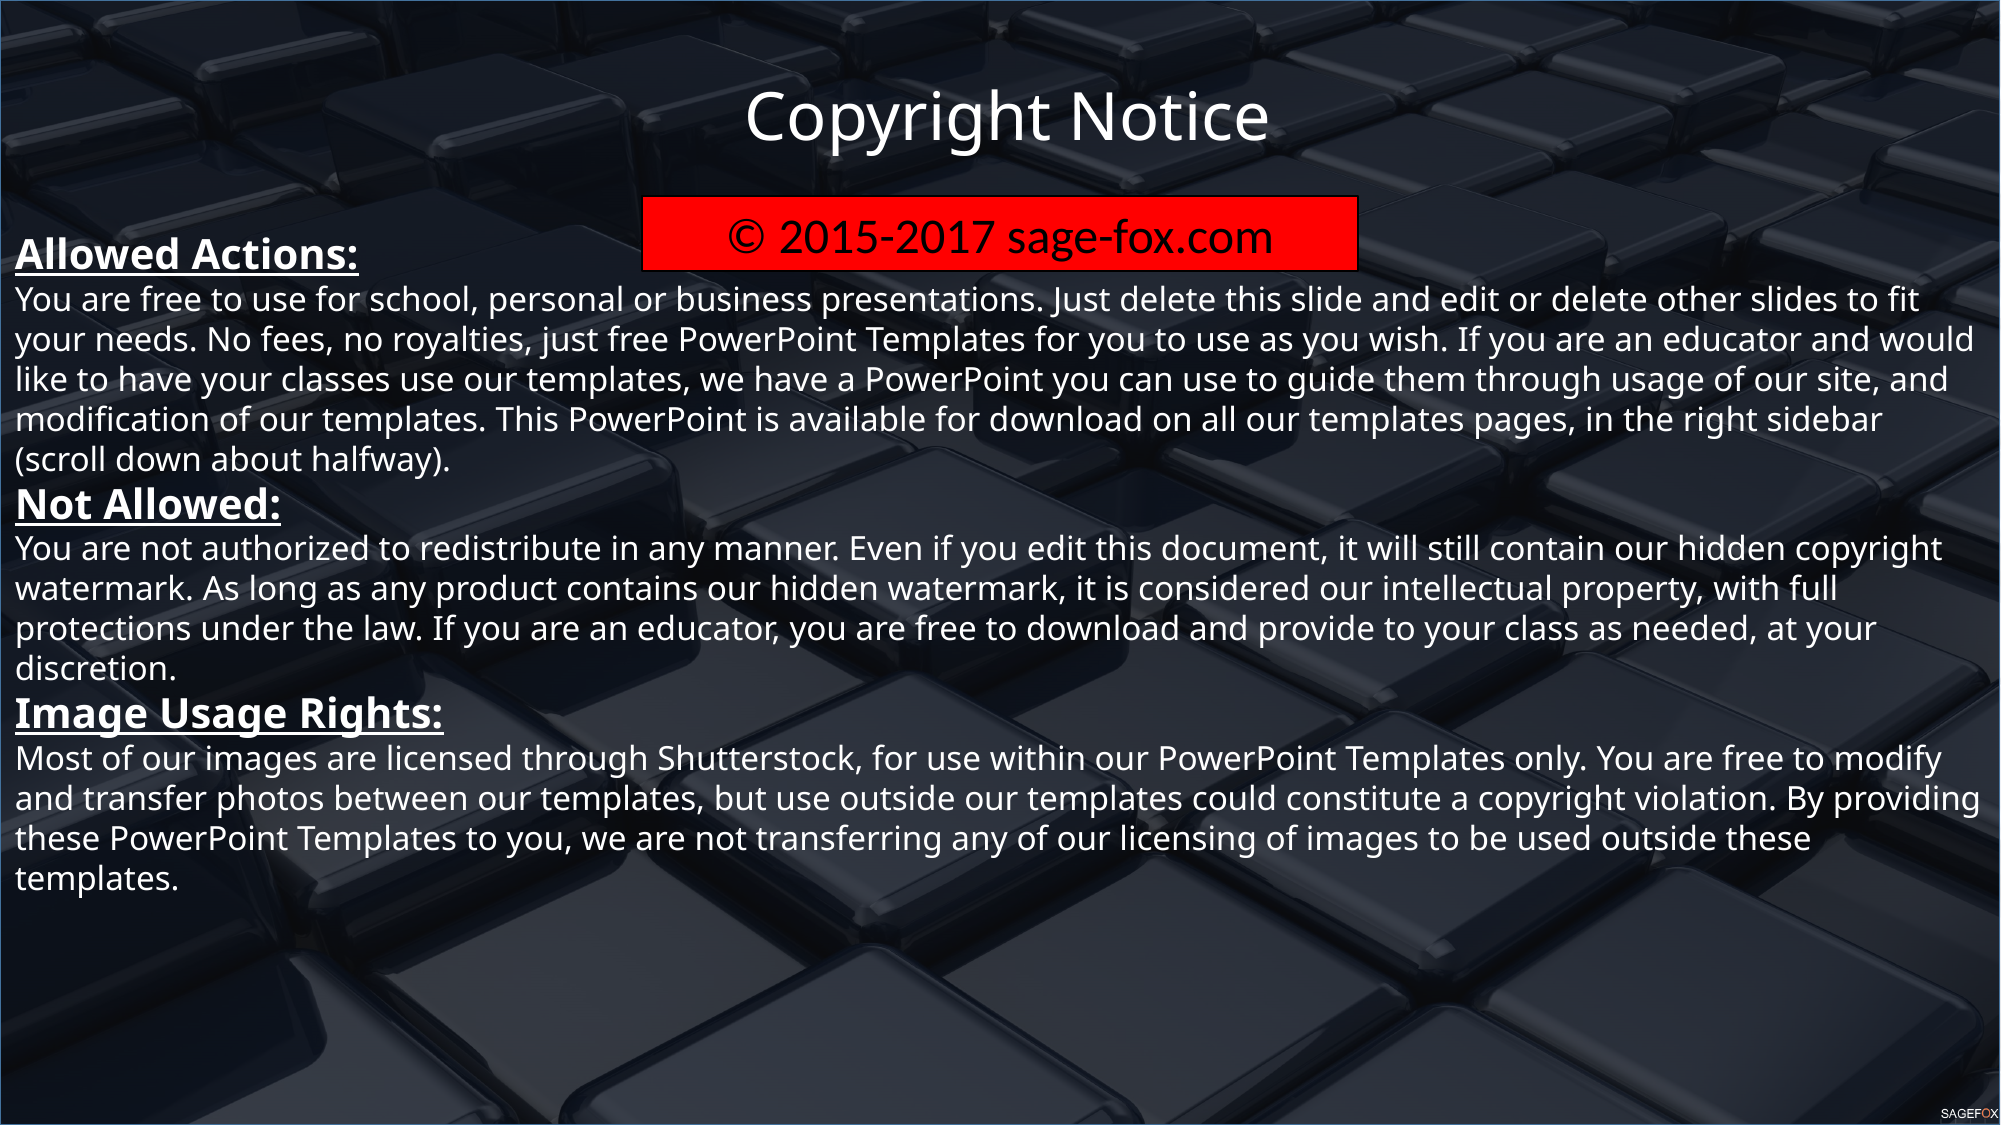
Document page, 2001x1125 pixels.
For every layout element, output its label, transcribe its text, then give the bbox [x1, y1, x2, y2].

text_box Allowed Actions: You are free to use for school, personal or business presentations. Just delete this slide and edit or delete other slides to fit your needs. No fees, no royalties, just free PowerPoint Templates for you to use as you wish. If you are an educator and would like to have your classes use our templates, we have a PowerPoint you can use to guide them through usage of our site, and modification of our templates. This PowerPoint is available for download on all our templates pages, in the right sidebar (scroll down about halfway). Not Allowed: You are not authorized to redistribute in any manner. Even if you edit this document, it will still contain our hidden copyright watermark. As long as any product contains our hidden watermark, it is considered our intellectual property, with full protections under the law. If you are an educator, you are free to download and provide to your class as needed, at your discretion. Image Usage Rights: Most of our images are licensed through Shutterstock, for use within our PowerPoint Templates only. You are free to modify and transfer photos between our templates, but use outside our templates could constitute a copyright violation. By providing these PowerPoint Templates to you, we are not transferring any of our licensing of images to be used outside these templates. [0, 0, 2000, 1125]
title Copyright Notice [493, 60, 1524, 178]
text_box © 2015-2017 sage-fox.com [641, 196, 1358, 272]
